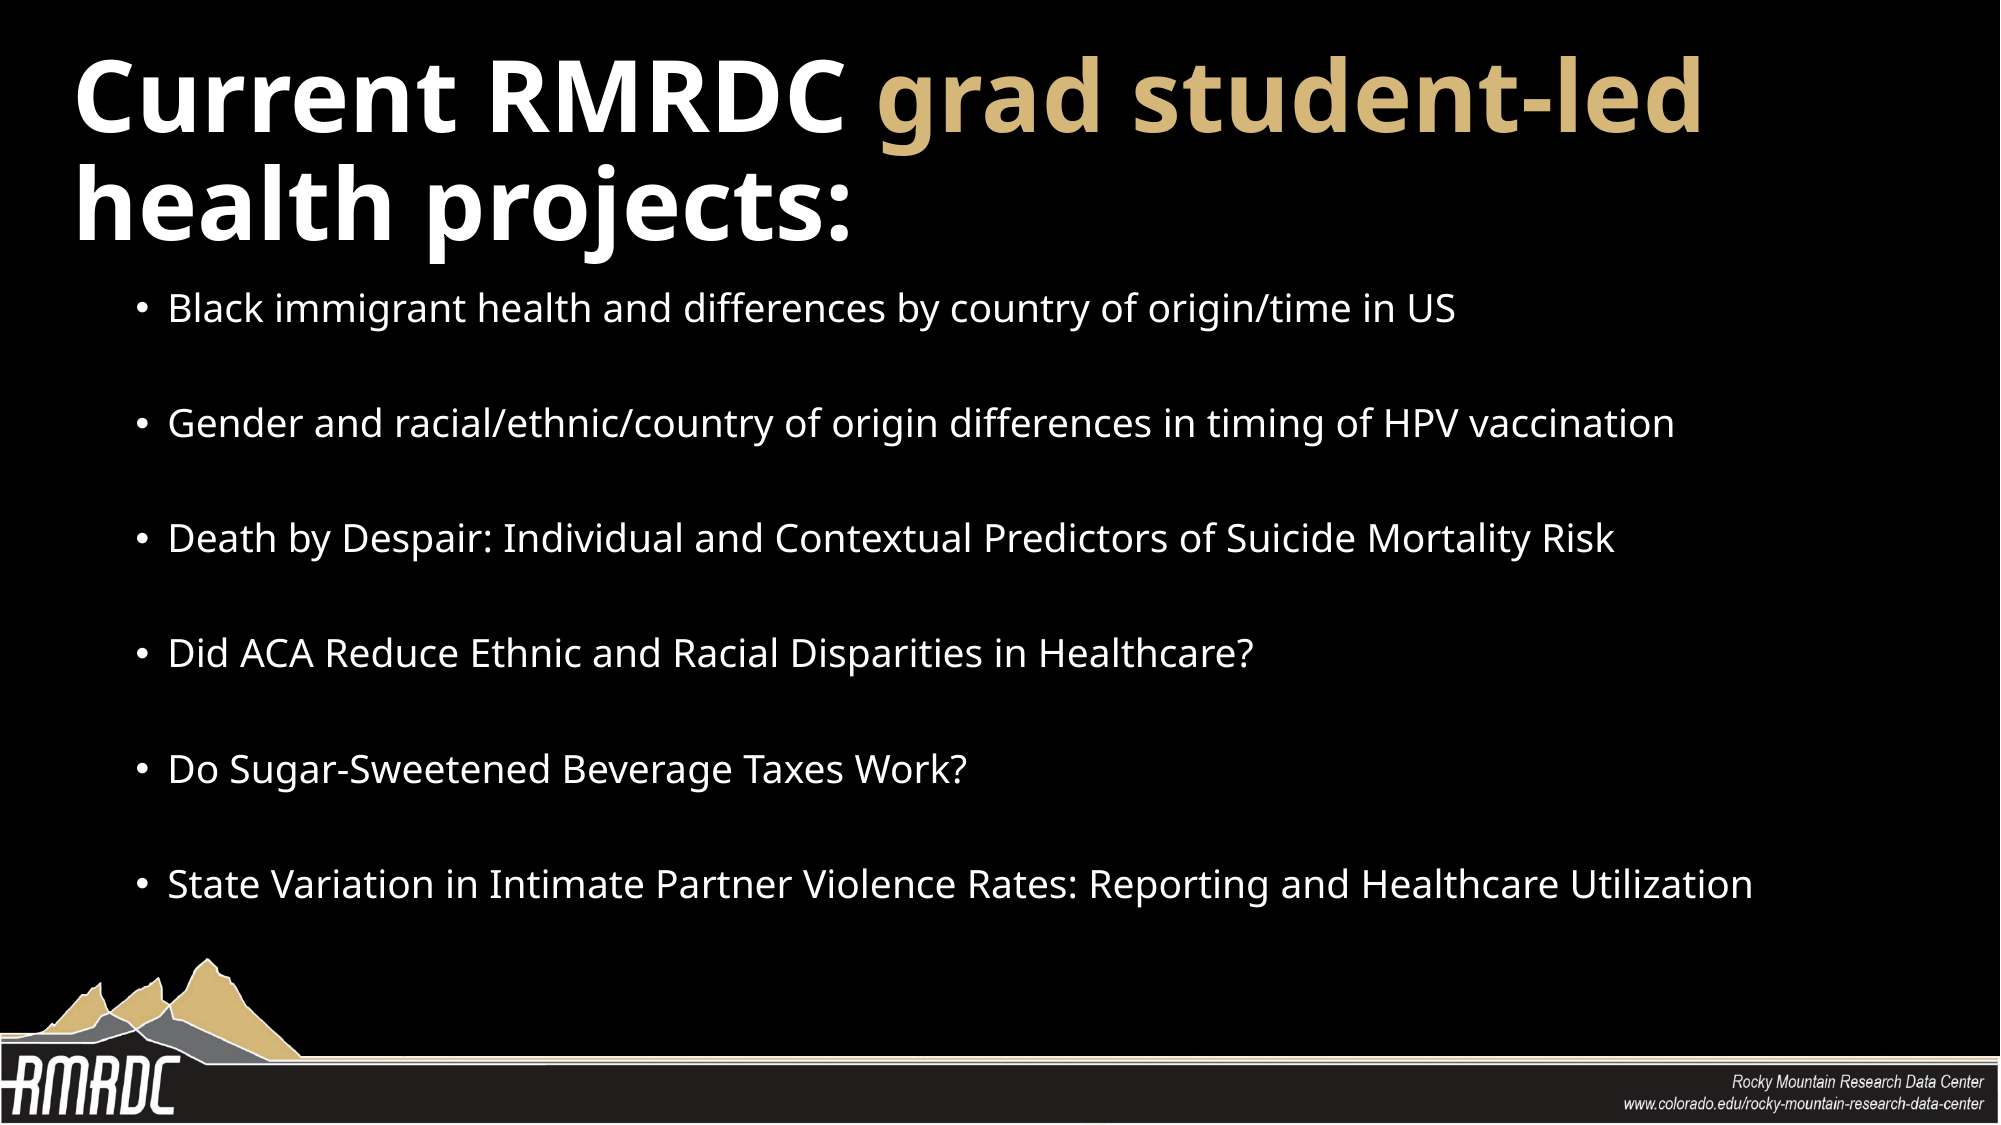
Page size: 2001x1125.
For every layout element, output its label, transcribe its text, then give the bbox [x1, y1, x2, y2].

list Black immigrant health and differences by country of origin/time in US Gender and racial/ethnic/country of origin differences in timing of HPV vaccination Death by Despair: Individual and Contextual Predictors of Suicide Mortality Risk Did ACA Reduce Ethnic and Racial Disparities in Healthcare? Do Sugar-Sweetened Beverage Taxes Work? State Variation in Intimate Partner Violence Rates: Reporting and Healthcare Utilization [57, 281, 1856, 919]
picture [0, 955, 2000, 1125]
title Current RMRDC grad student-led health projects: [57, 45, 2000, 263]
